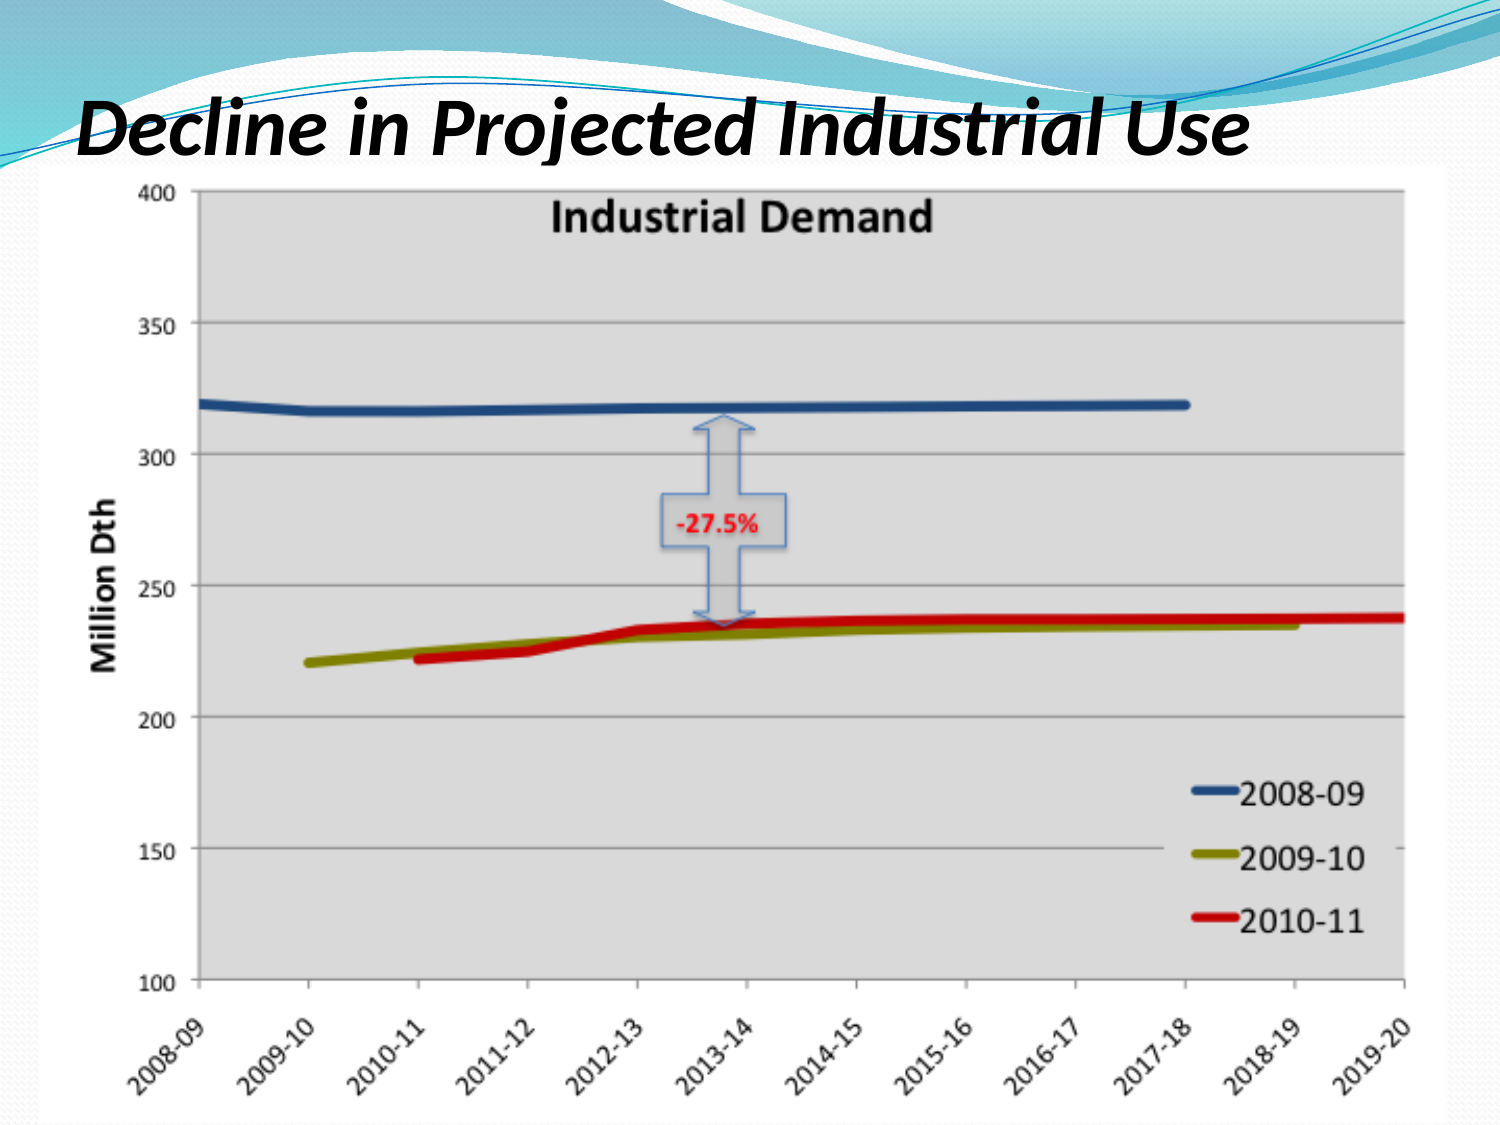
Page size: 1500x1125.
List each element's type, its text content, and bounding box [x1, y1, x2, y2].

picture [37, 164, 1451, 1125]
title Decline in Projected Industrial Use [74, 87, 1426, 164]
